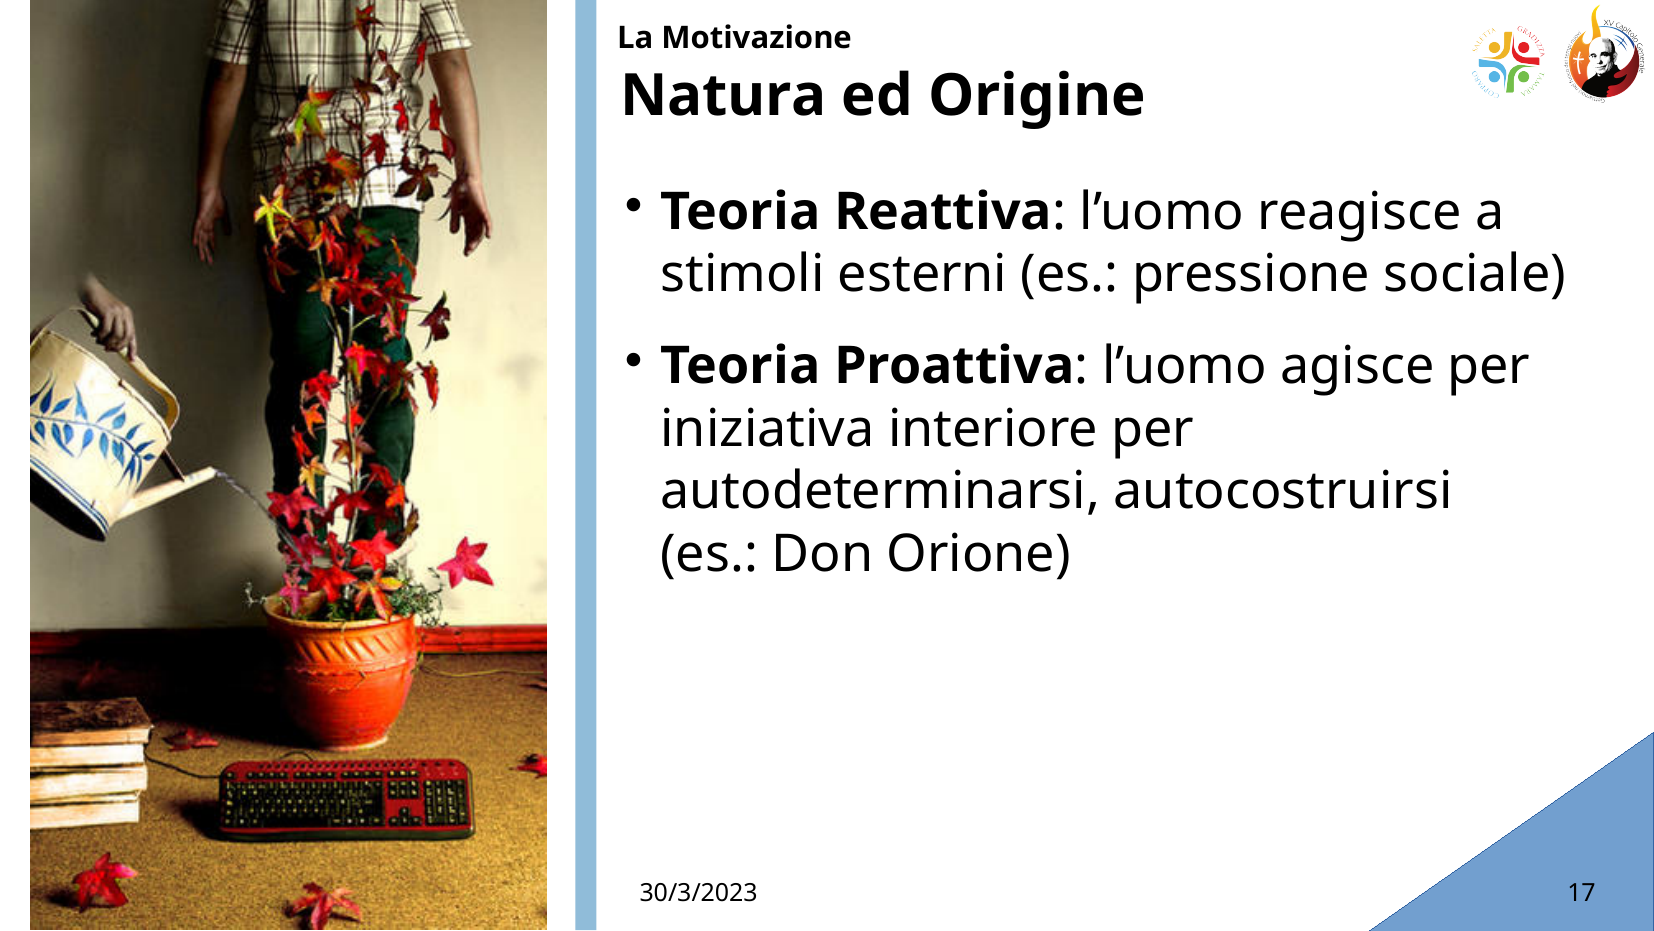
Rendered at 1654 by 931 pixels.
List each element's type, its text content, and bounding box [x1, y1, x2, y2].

picture [30, 0, 547, 931]
text_box La Motivazione [602, 9, 1335, 63]
subtitle Teoria Reattiva: l’uomo reagisce a stimoli esterni (es.: pressione sociale) Teoria Proattiva: l’uomo agisce per iniziativa interiore per autodeterminarsi, autocostruirsi (es.: Don Orione) [624, 177, 1602, 873]
picture [1563, 4, 1646, 103]
picture [1472, 26, 1545, 70]
title Natura ed Origine [620, 70, 1617, 142]
